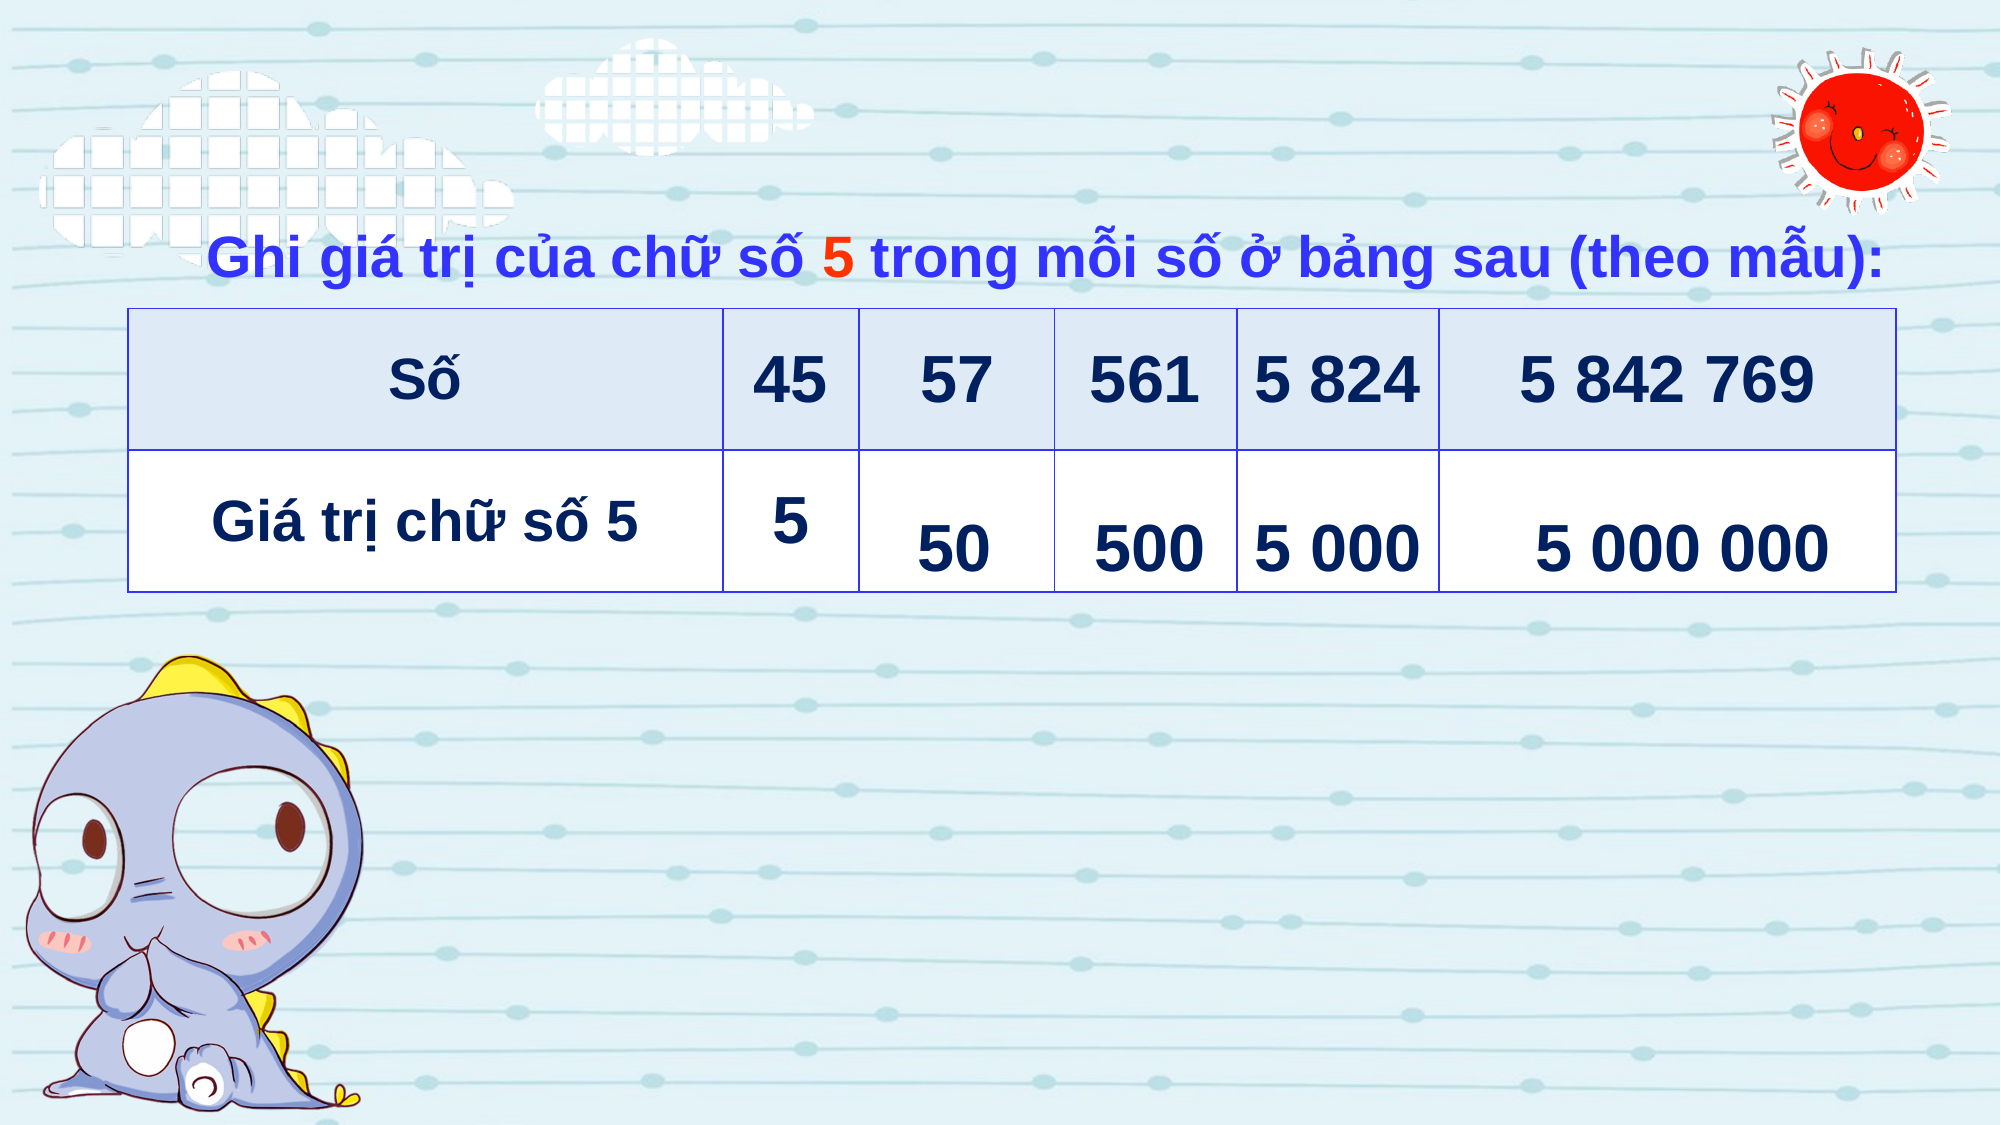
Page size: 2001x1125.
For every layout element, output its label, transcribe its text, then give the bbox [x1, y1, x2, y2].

table_cell [1440, 451, 1895, 591]
table_cell Giá trị chữ số 5 [129, 451, 722, 591]
table_header 5 842 769 [1440, 309, 1895, 449]
text_box 5 000 000 [1520, 497, 1846, 592]
table_header Số [129, 309, 722, 449]
table_header 5 824 [1238, 309, 1438, 449]
text_box 50 [902, 497, 1007, 592]
table_header 57 [860, 309, 1054, 449]
text_box 5 000 [1240, 497, 1437, 592]
table_cell 5 [724, 451, 858, 591]
table_header 561 [1055, 309, 1236, 449]
table_cell [1238, 451, 1438, 591]
picture [0, 0, 2000, 1125]
table_cell [860, 451, 1054, 591]
text_box 500 [1079, 497, 1227, 592]
table_header 45 [724, 309, 858, 449]
text_box Ghi giá trị của chữ số 5 trong mỗi số ở bảng sau (theo mẫu): [191, 211, 1908, 297]
table_cell [1055, 451, 1236, 591]
